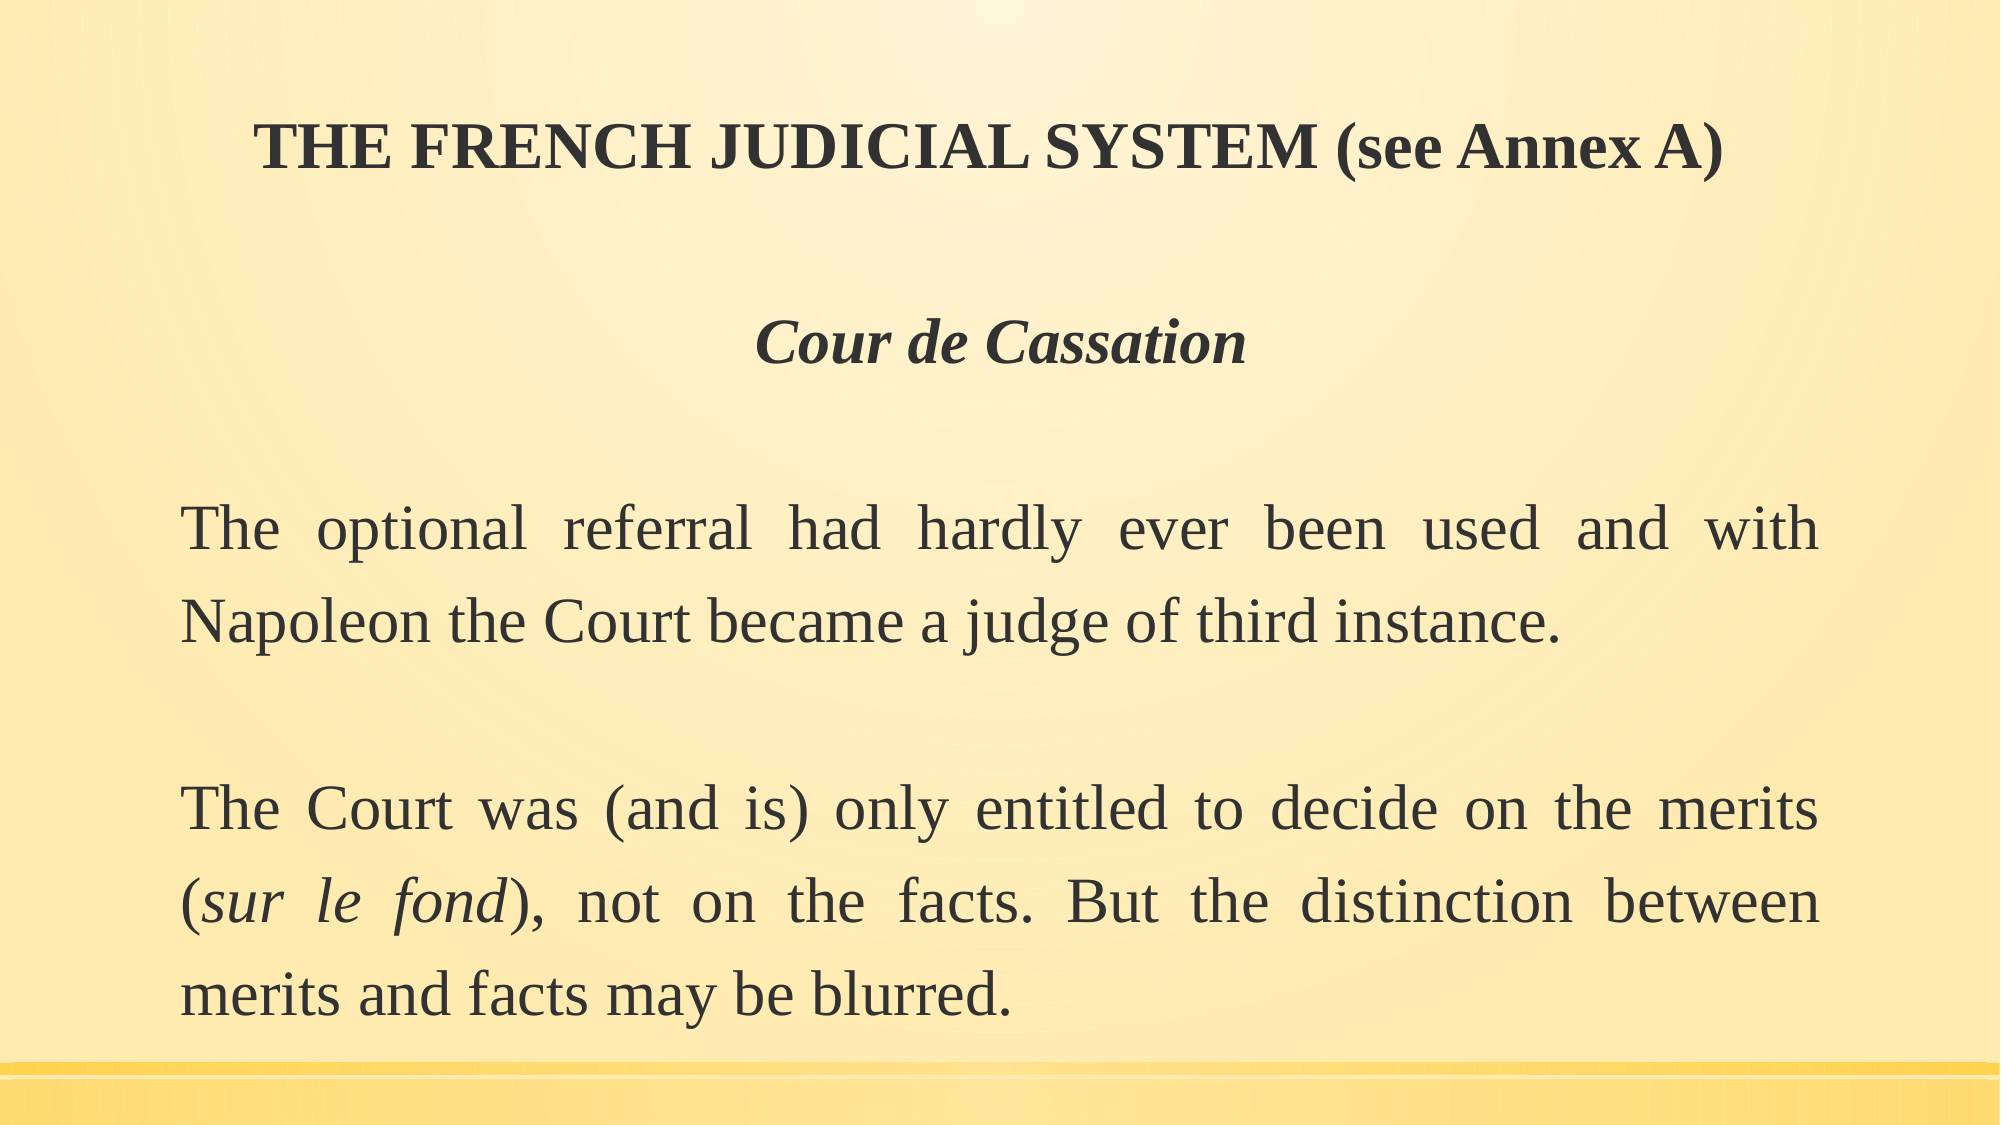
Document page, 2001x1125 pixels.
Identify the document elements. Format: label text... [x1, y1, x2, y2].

title THE FRENCH JUDICIAL SYSTEM (see Annex A) [71, 92, 1909, 191]
list Cour de Cassation The optional referral had hardly ever been used and with Napoleon the Court became a judge of third instance. The Court was (and is) only entitled to decide on the merits (sur le fond), not on the facts. But the distinction between merits and facts may be blurred. [158, 275, 1839, 1037]
